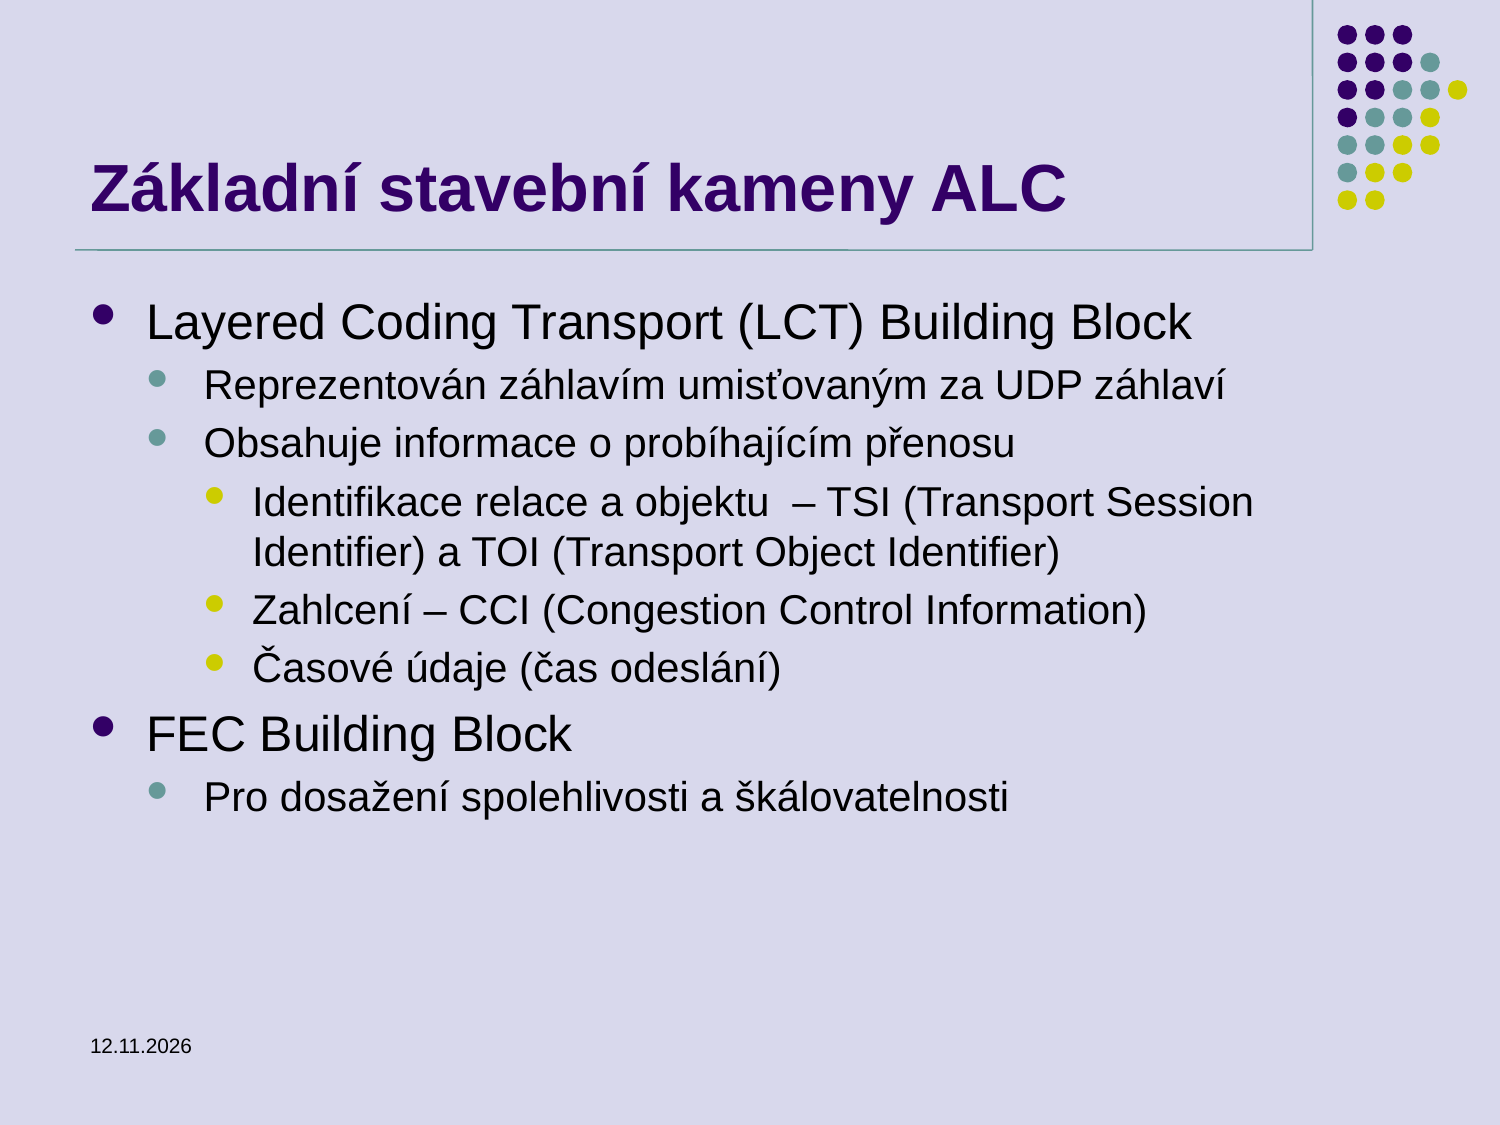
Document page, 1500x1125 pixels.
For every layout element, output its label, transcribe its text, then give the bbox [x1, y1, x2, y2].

title Základní stavební kameny ALC [75, 20, 1313, 233]
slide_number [75, 1025, 425, 1100]
list Layered Coding Transport (LCT) Building Block Reprezentován záhlavím umisťovaným za UDP záhlaví Obsahuje informace o probíhajícím přenosu Identifikace relace a objektu – TSI (Transport Session Identifier) a TOI (Transport Object Identifier) Zahlcení – CCI (Congestion Control Information) Časové údaje (čas odeslání) FEC Building Block Pro dosažení spolehlivosti a škálovatelnosti [75, 282, 1425, 1006]
